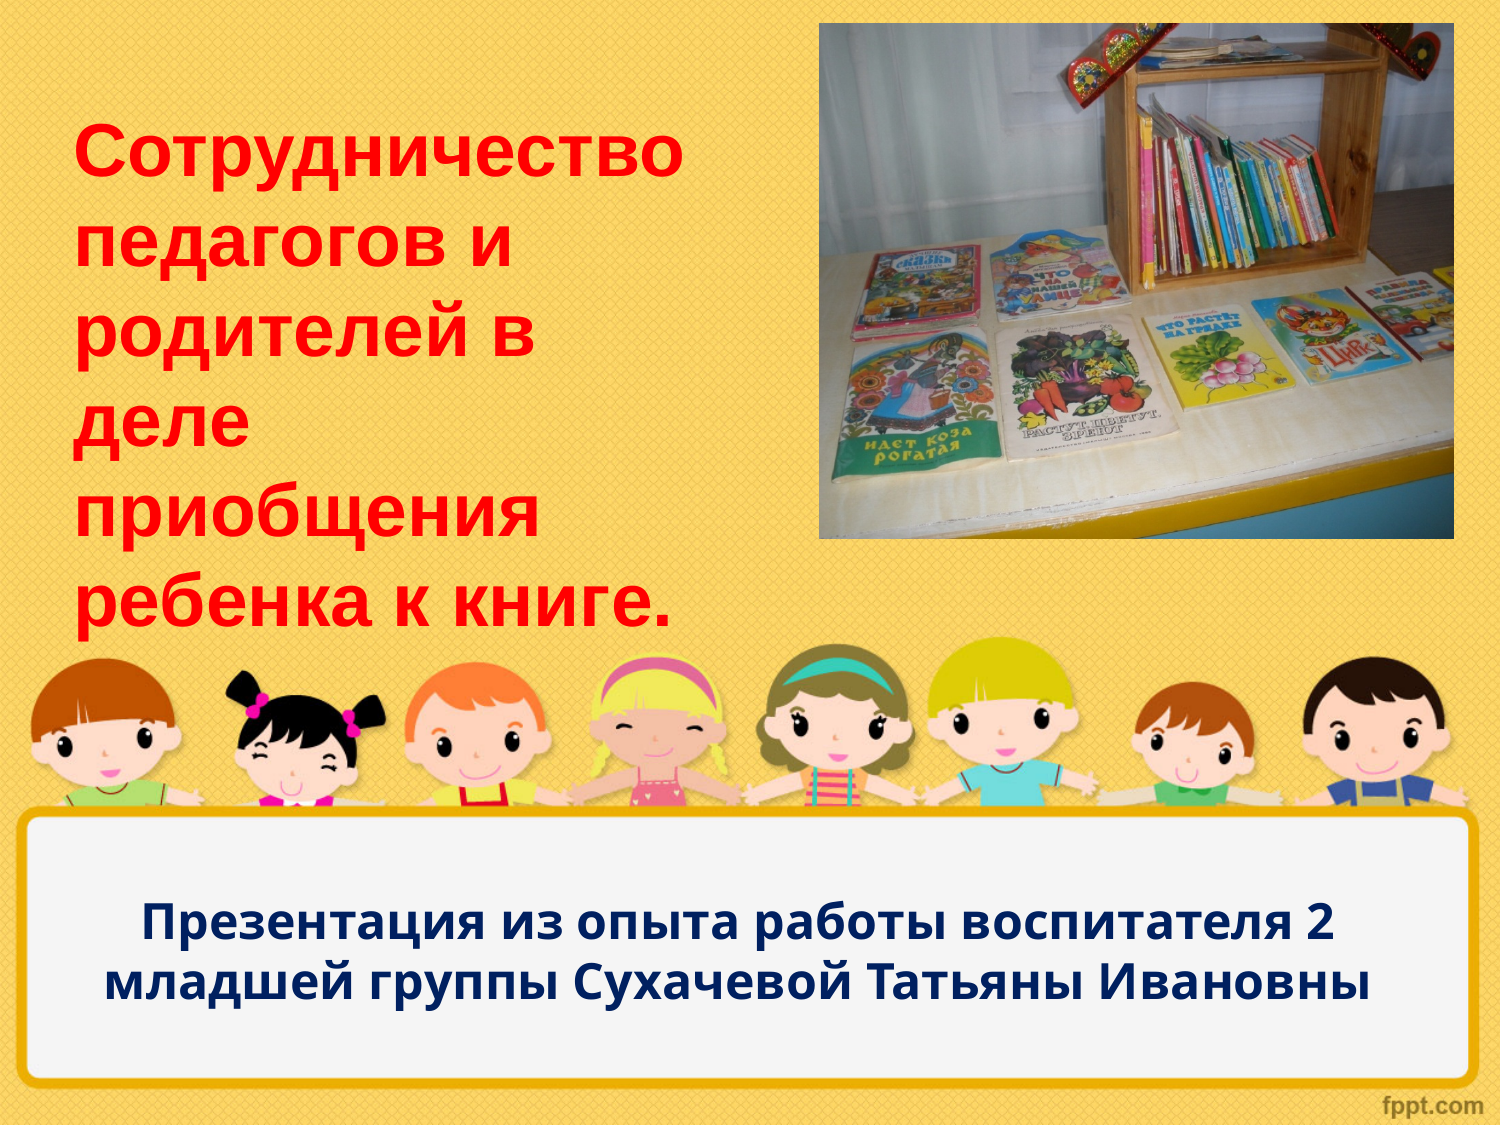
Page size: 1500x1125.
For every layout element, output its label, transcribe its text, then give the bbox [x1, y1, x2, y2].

title Презентация из опыта работы воспитателя 2 младшей группы Сухачевой Татьяны Ивановны [34, 820, 1442, 1079]
picture [0, 0, 1500, 1125]
text_box Сотрудничество педагогов и родителей в деле приобщения ребенка к книге. [58, 93, 715, 649]
